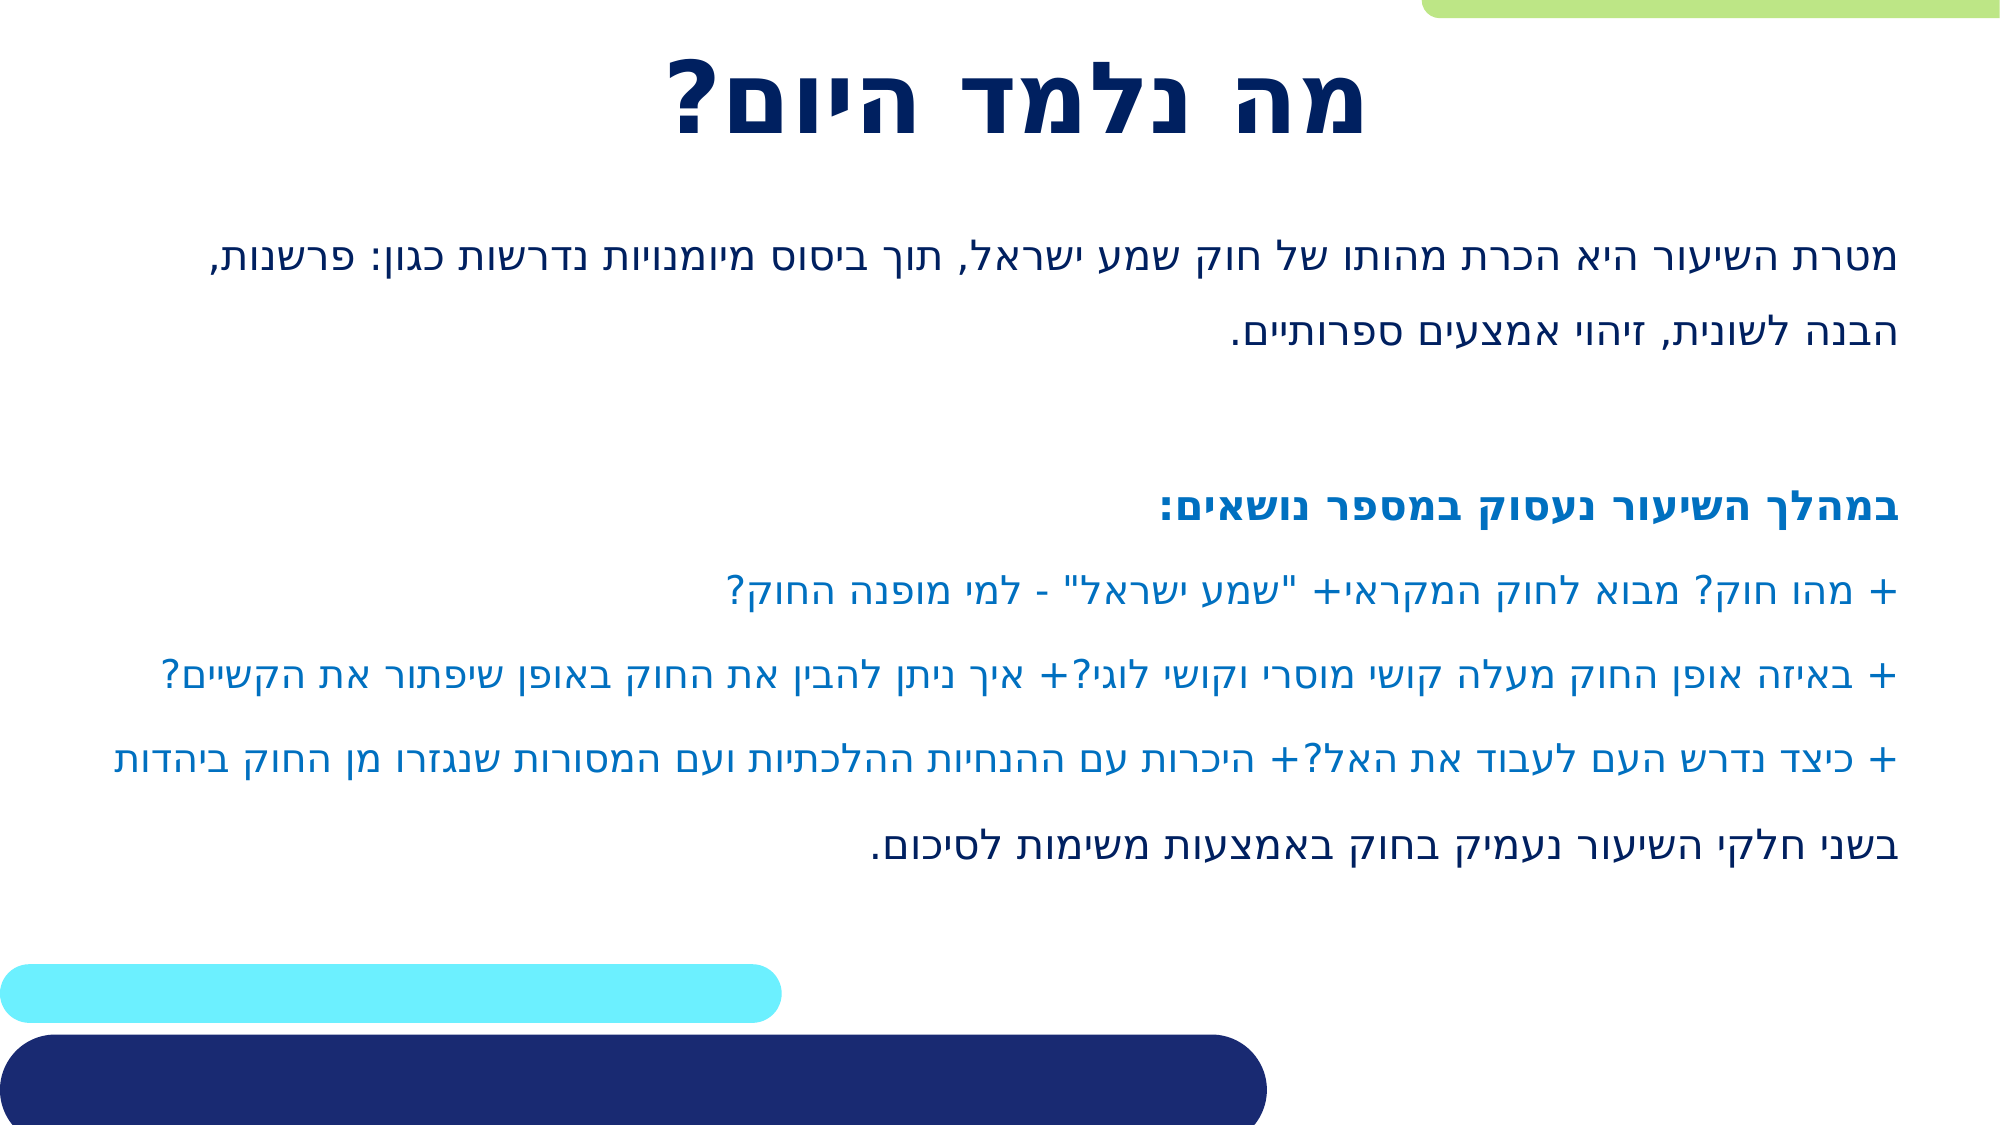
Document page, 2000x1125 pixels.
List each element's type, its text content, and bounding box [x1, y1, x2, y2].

title מה נלמד היום? [84, 34, 1916, 154]
list מטרת השיעור היא הכרת מהותו של חוק שמע ישראל, תוך ביסוס מיומנויות נדרשות כגון: פרשנות, הבנה לשונית, זיהוי אמצעים ספרותיים. במהלך השיעור נעסוק במספר נושאים: + מהו חוק? מבוא לחוק המקראי + "שמע ישראל" - למי מופנה החוק? + באיזה אופן החוק מעלה קושי מוסרי וקושי לוגי? + איך ניתן להבין את החוק באופן שיפתור את הקשיים? + כיצד נדרש העם לעבוד את האל? + היכרות עם ההנחיות ההלכתיות ועם המסורות שנגזרו מן החוק ביהדות בשני חלקי השיעור נעמיק בחוק באמצעות משימות לסיכום. [84, 196, 1916, 964]
